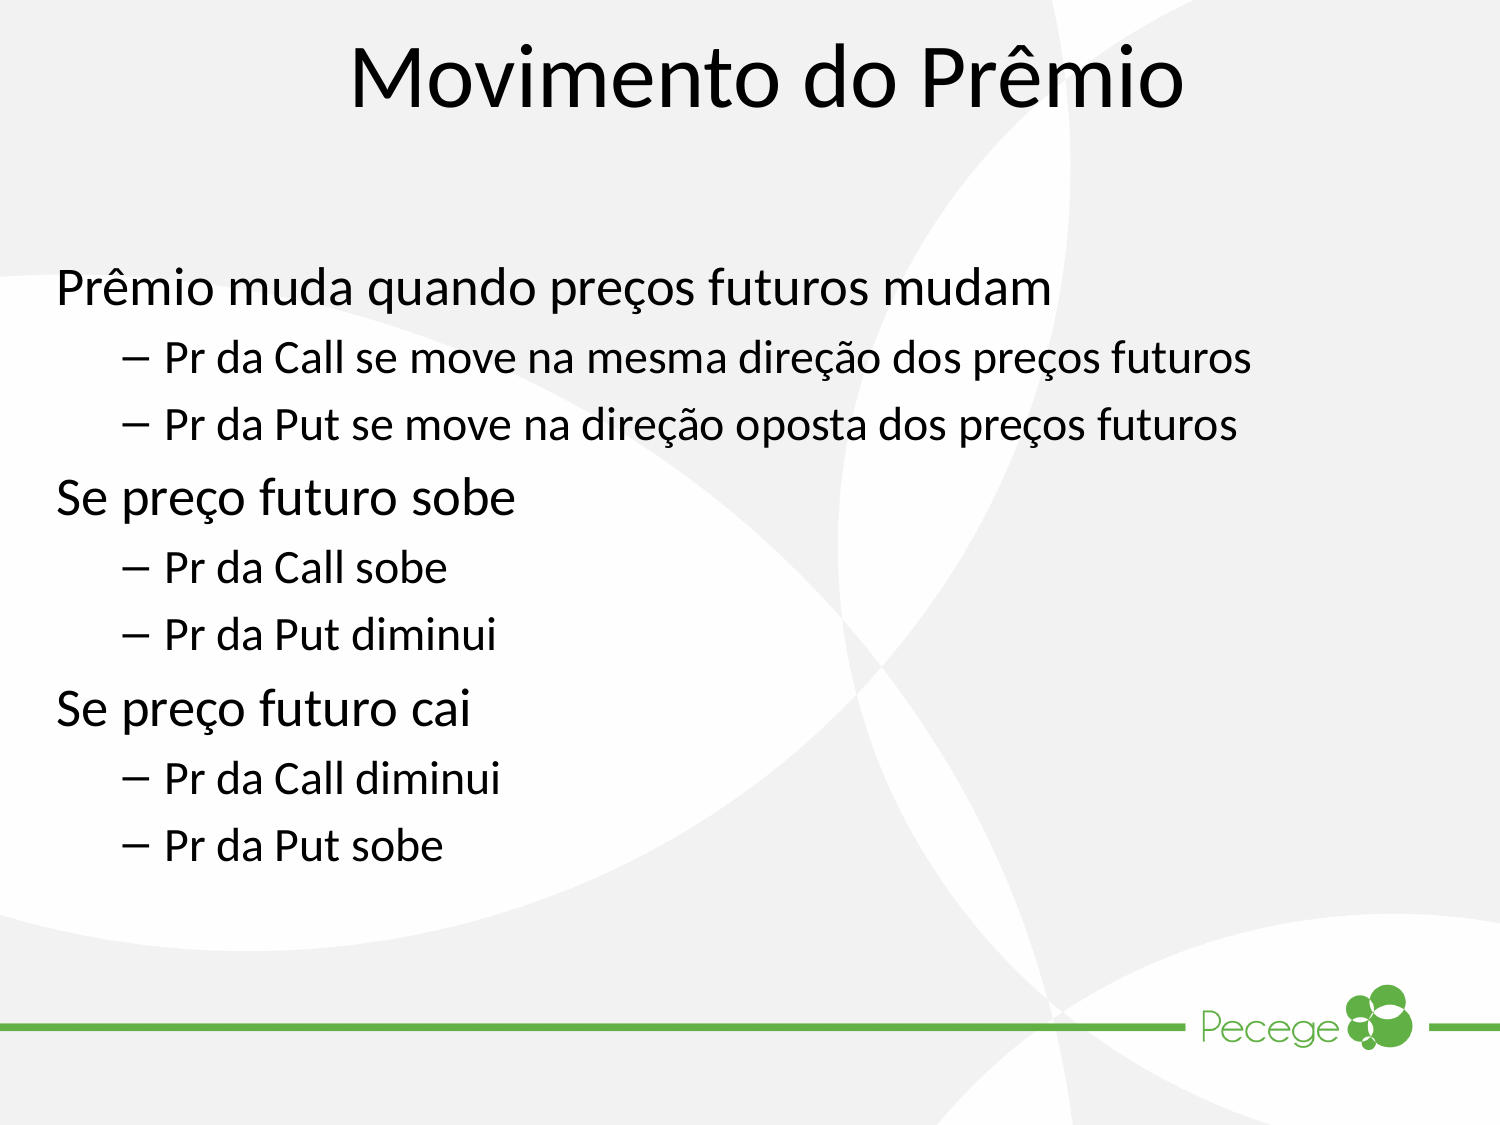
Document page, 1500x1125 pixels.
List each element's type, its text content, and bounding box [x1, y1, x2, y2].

title Movimento do Prêmio [64, 7, 1471, 135]
list Prêmio muda quando preços futuros mudam Pr da Call se move na mesma direção dos preços futuros Pr da Put se move na direção oposta dos preços futuros Se preço futuro sobe Pr da Call sobe Pr da Put diminui Se preço futuro cai Pr da Call diminui Pr da Put sobe [41, 243, 1471, 882]
picture [0, 0, 1500, 1125]
